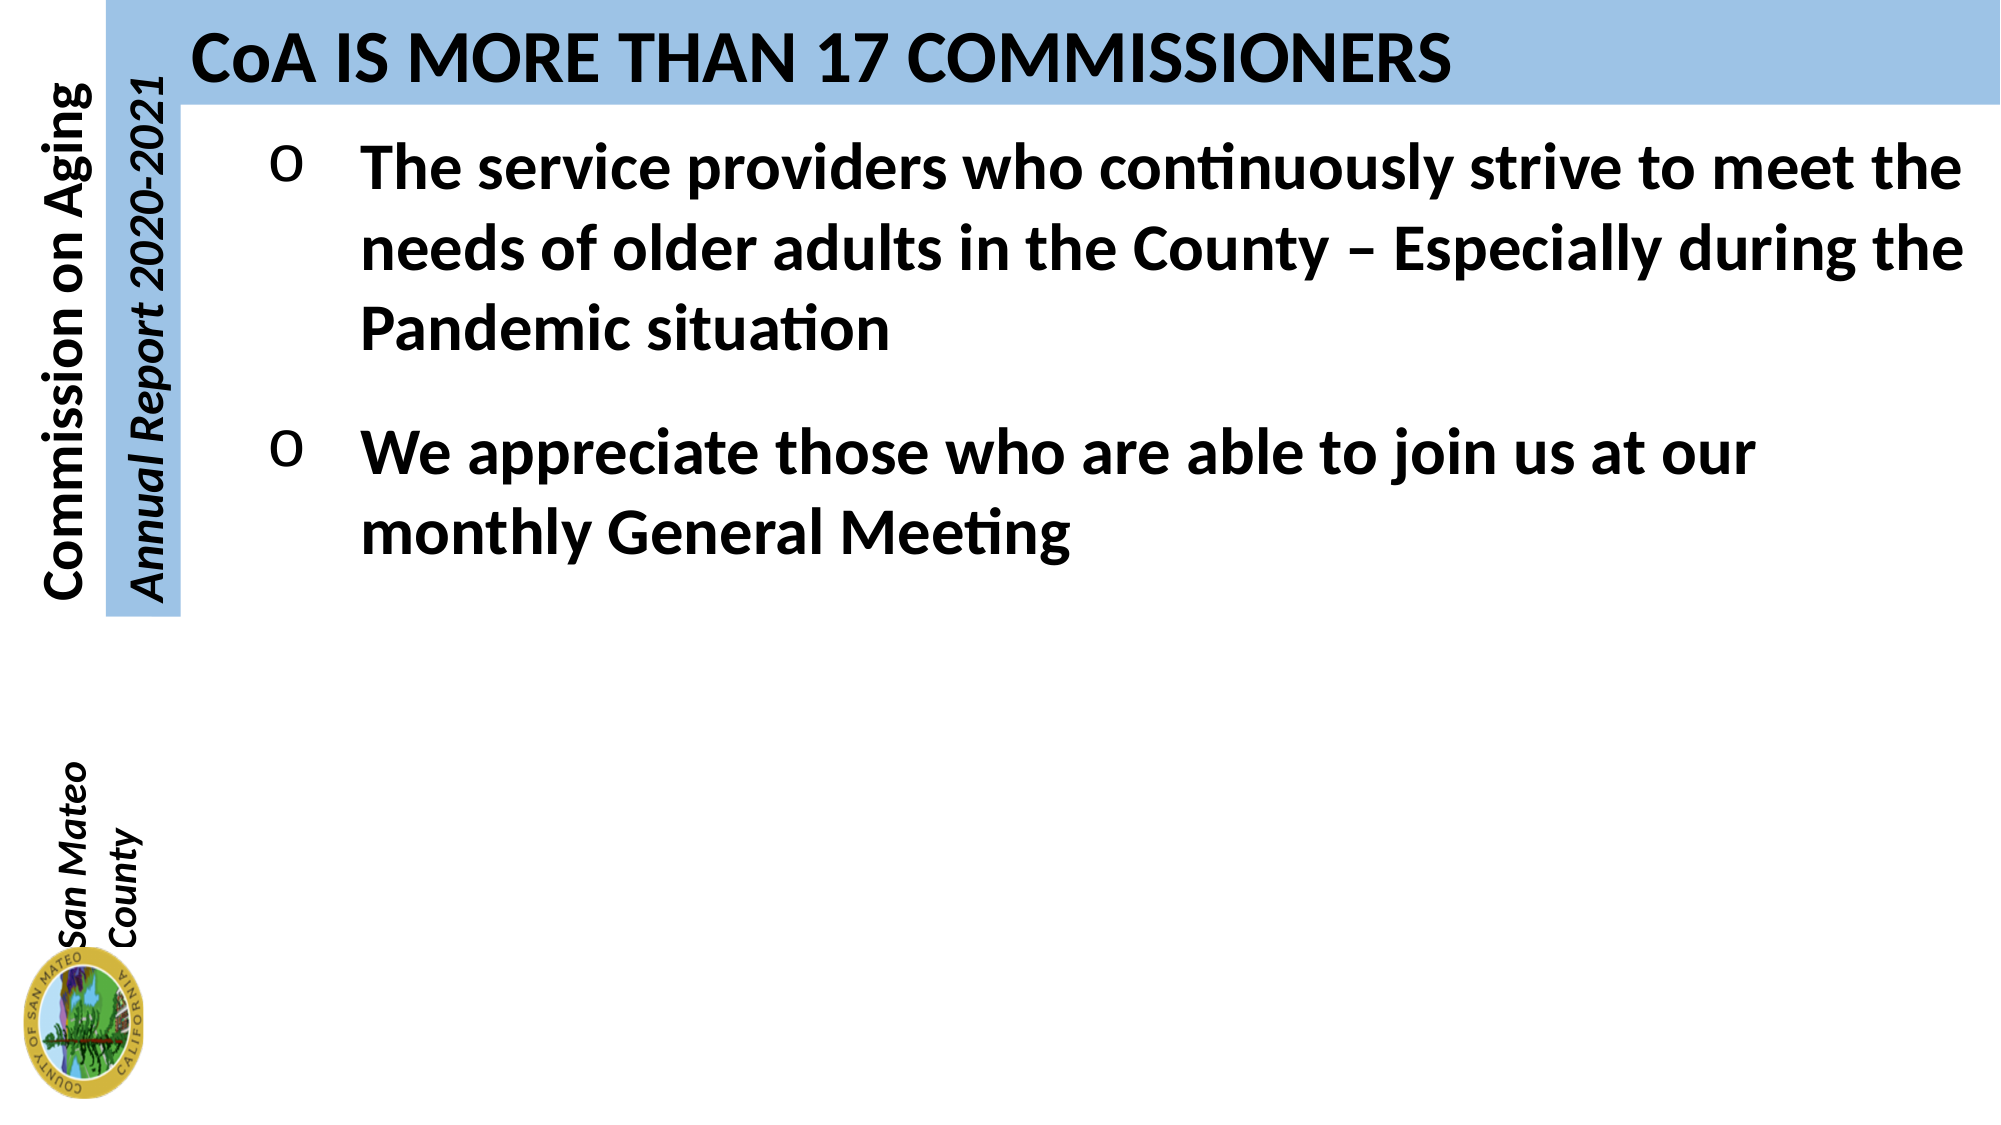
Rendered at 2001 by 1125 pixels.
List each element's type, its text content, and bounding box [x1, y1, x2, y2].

text_box The service providers who continuously strive to meet the needs of older adults in the County – Especially during the Pandemic situation We appreciate those who are able to join us at our monthly General Meeting [176, 116, 1982, 621]
text_box CoA IS MORE THAN 17 COMMISSIONERS [177, 0, 2000, 105]
